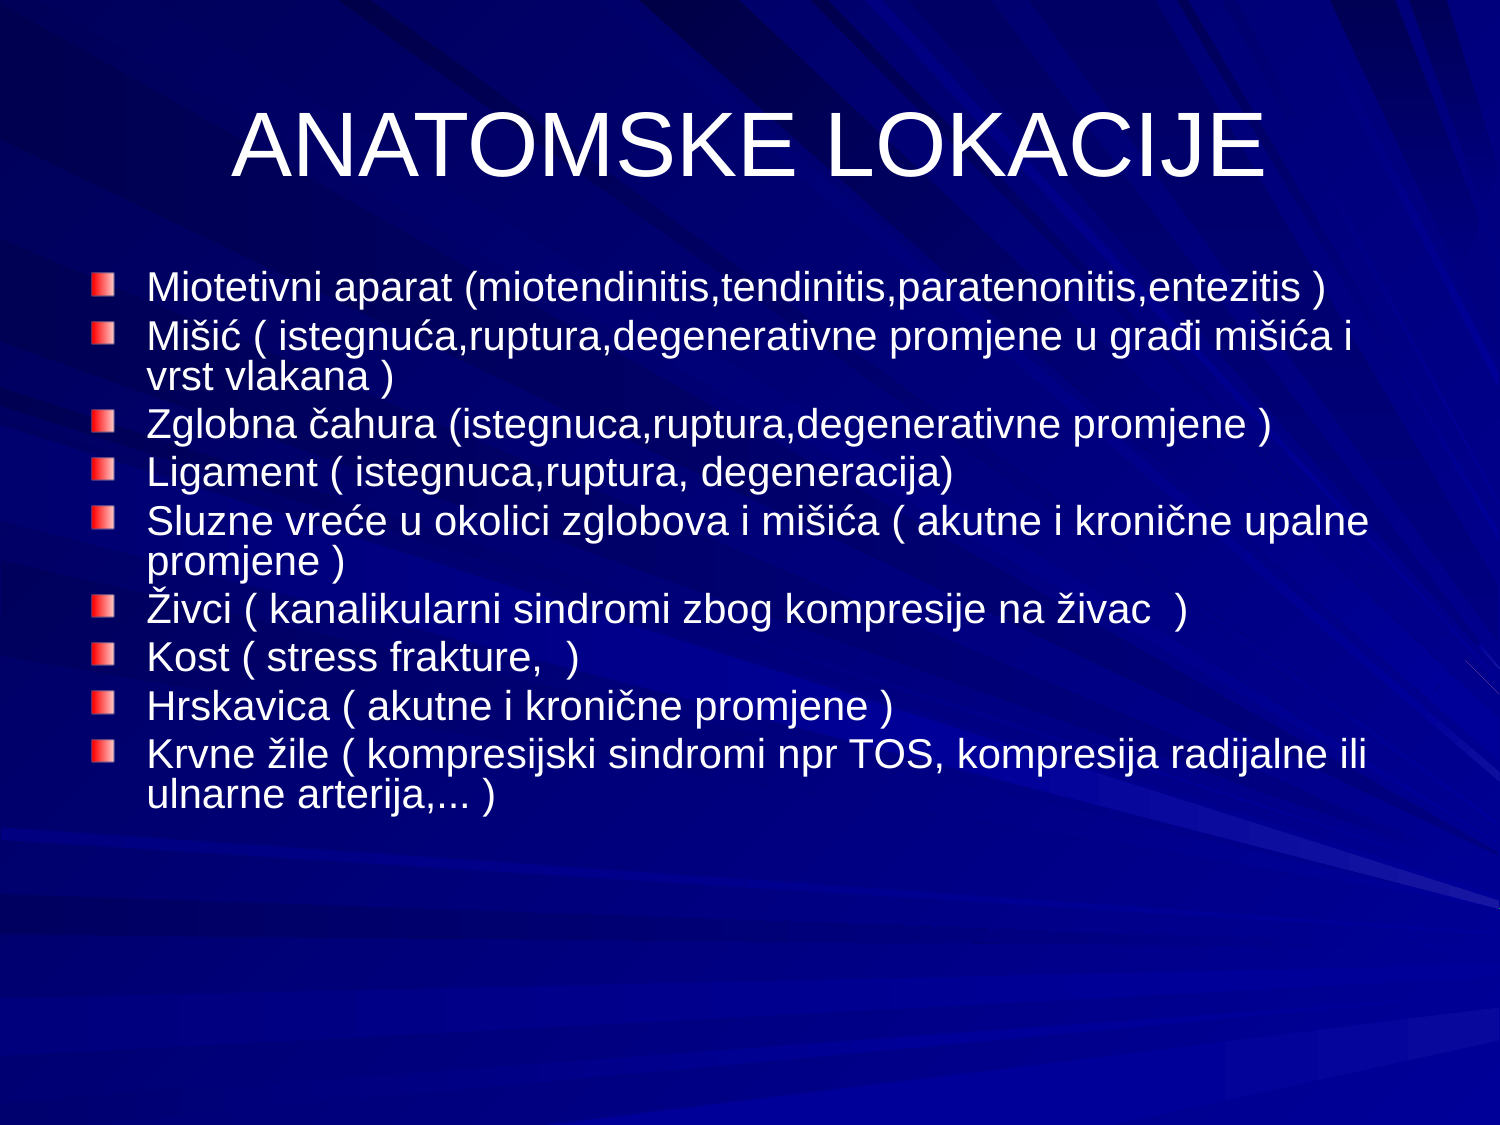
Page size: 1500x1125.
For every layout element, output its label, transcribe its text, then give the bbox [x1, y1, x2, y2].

picture [90, 738, 117, 765]
picture [90, 504, 117, 532]
picture [90, 320, 117, 347]
picture [90, 641, 117, 668]
picture [90, 456, 117, 483]
list Miotetivni aparat (miotendinitis,tendinitis,paratenonitis,entezitis ) Mišić ( istegnuća,ruptura,degenerativne promjene u građi mišića i vrst vlakana ) Zglobna čahura (istegnuca,ruptura,degenerativne promjene ) Ligament ( istegnuca,ruptura, degeneracija) Sluzne vreće u okolici zglobova i mišića ( akutne i kronične upalne promjene ) Živci ( kanalikularni sindromi zbog kompresije na živac ) Kost ( stress frakture, ) Hrskavica ( akutne i kronične promjene ) Krvne žile ( kompresijski sindromi npr TOS, kompresija radijalne ili ulnarne arterija,... ) [74, 262, 1426, 1006]
picture [90, 593, 117, 620]
picture [90, 408, 117, 435]
title ANATOMSKE LOKACIJE [74, 45, 1426, 234]
picture [90, 689, 117, 717]
picture [90, 271, 117, 299]
